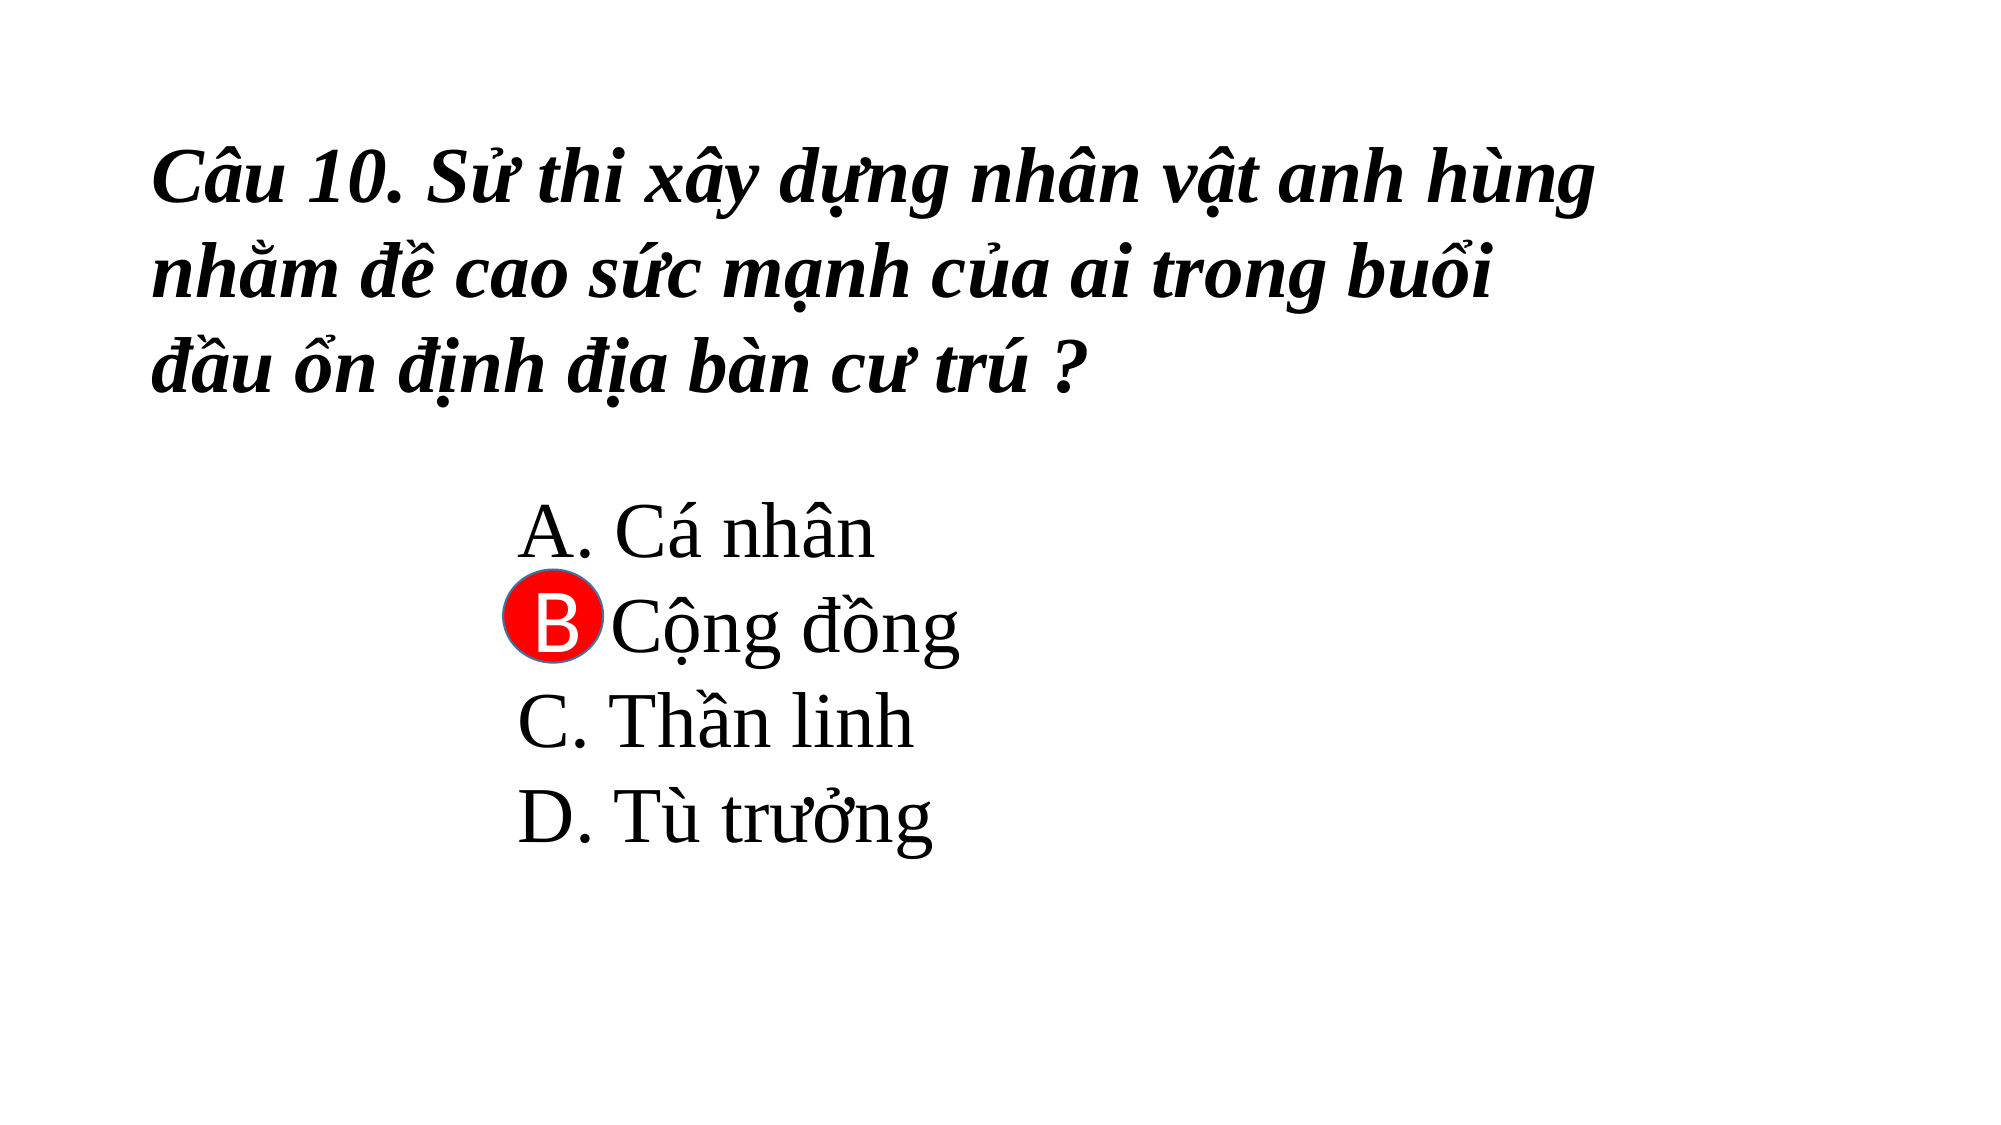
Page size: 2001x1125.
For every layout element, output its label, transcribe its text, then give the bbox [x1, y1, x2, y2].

text_box Câu 10. Sử thi xây dựng nhân vật anh hùng nhằm đề cao sức mạnh của ai trong buổi đầu ổn định địa bàn cư trú ? [136, 116, 1662, 417]
text_box B [502, 568, 605, 664]
text_box A. Cá nhân B. Cộng đồng C. Thần linh D. Tù trưởng [503, 470, 1254, 961]
